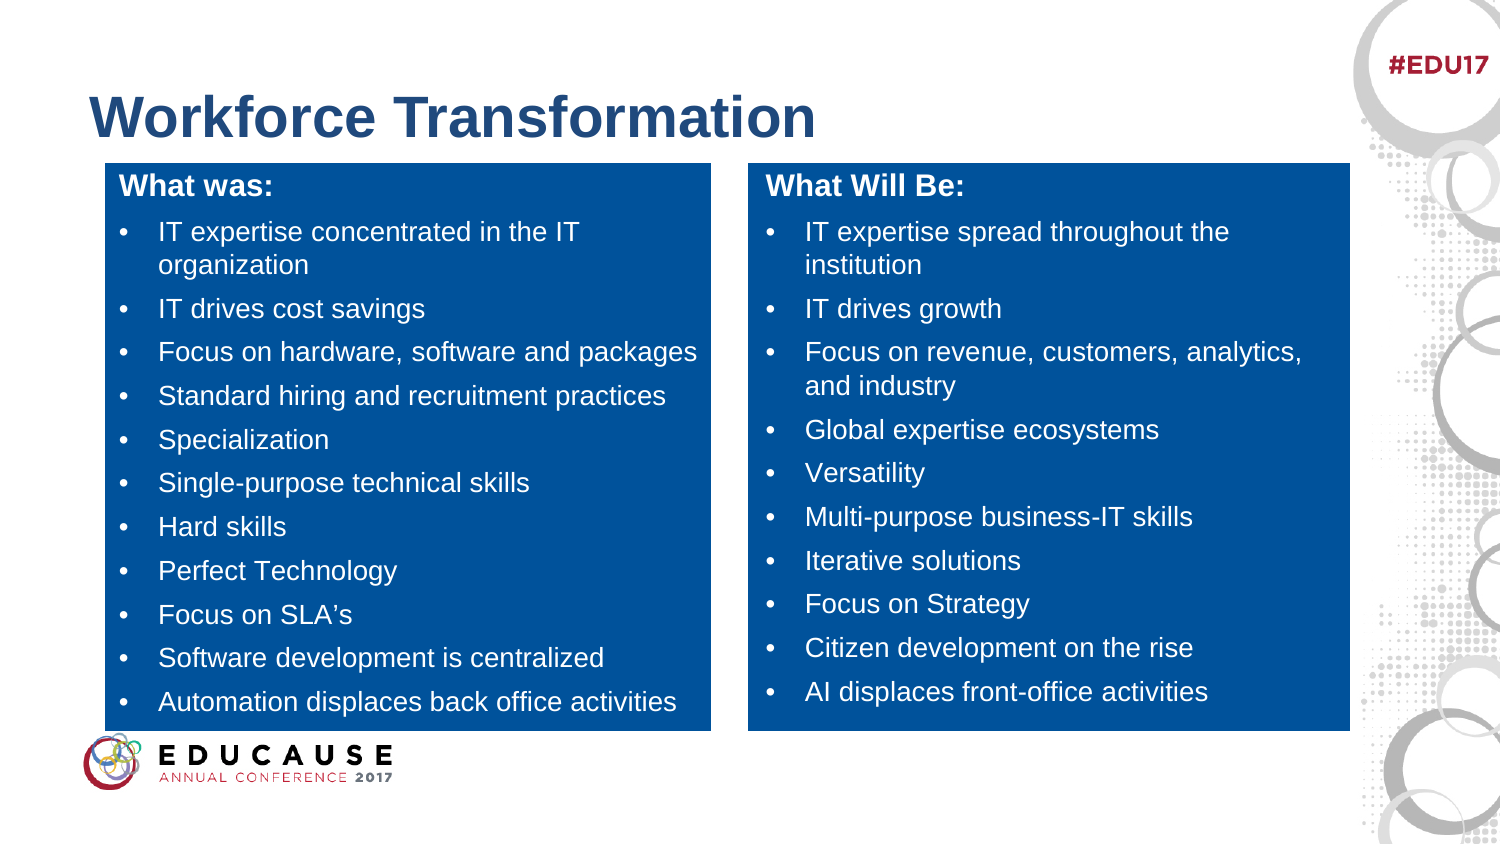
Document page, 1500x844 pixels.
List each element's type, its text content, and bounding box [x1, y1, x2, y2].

title Workforce Transformation [75, 71, 1313, 162]
picture [0, 0, 1500, 844]
